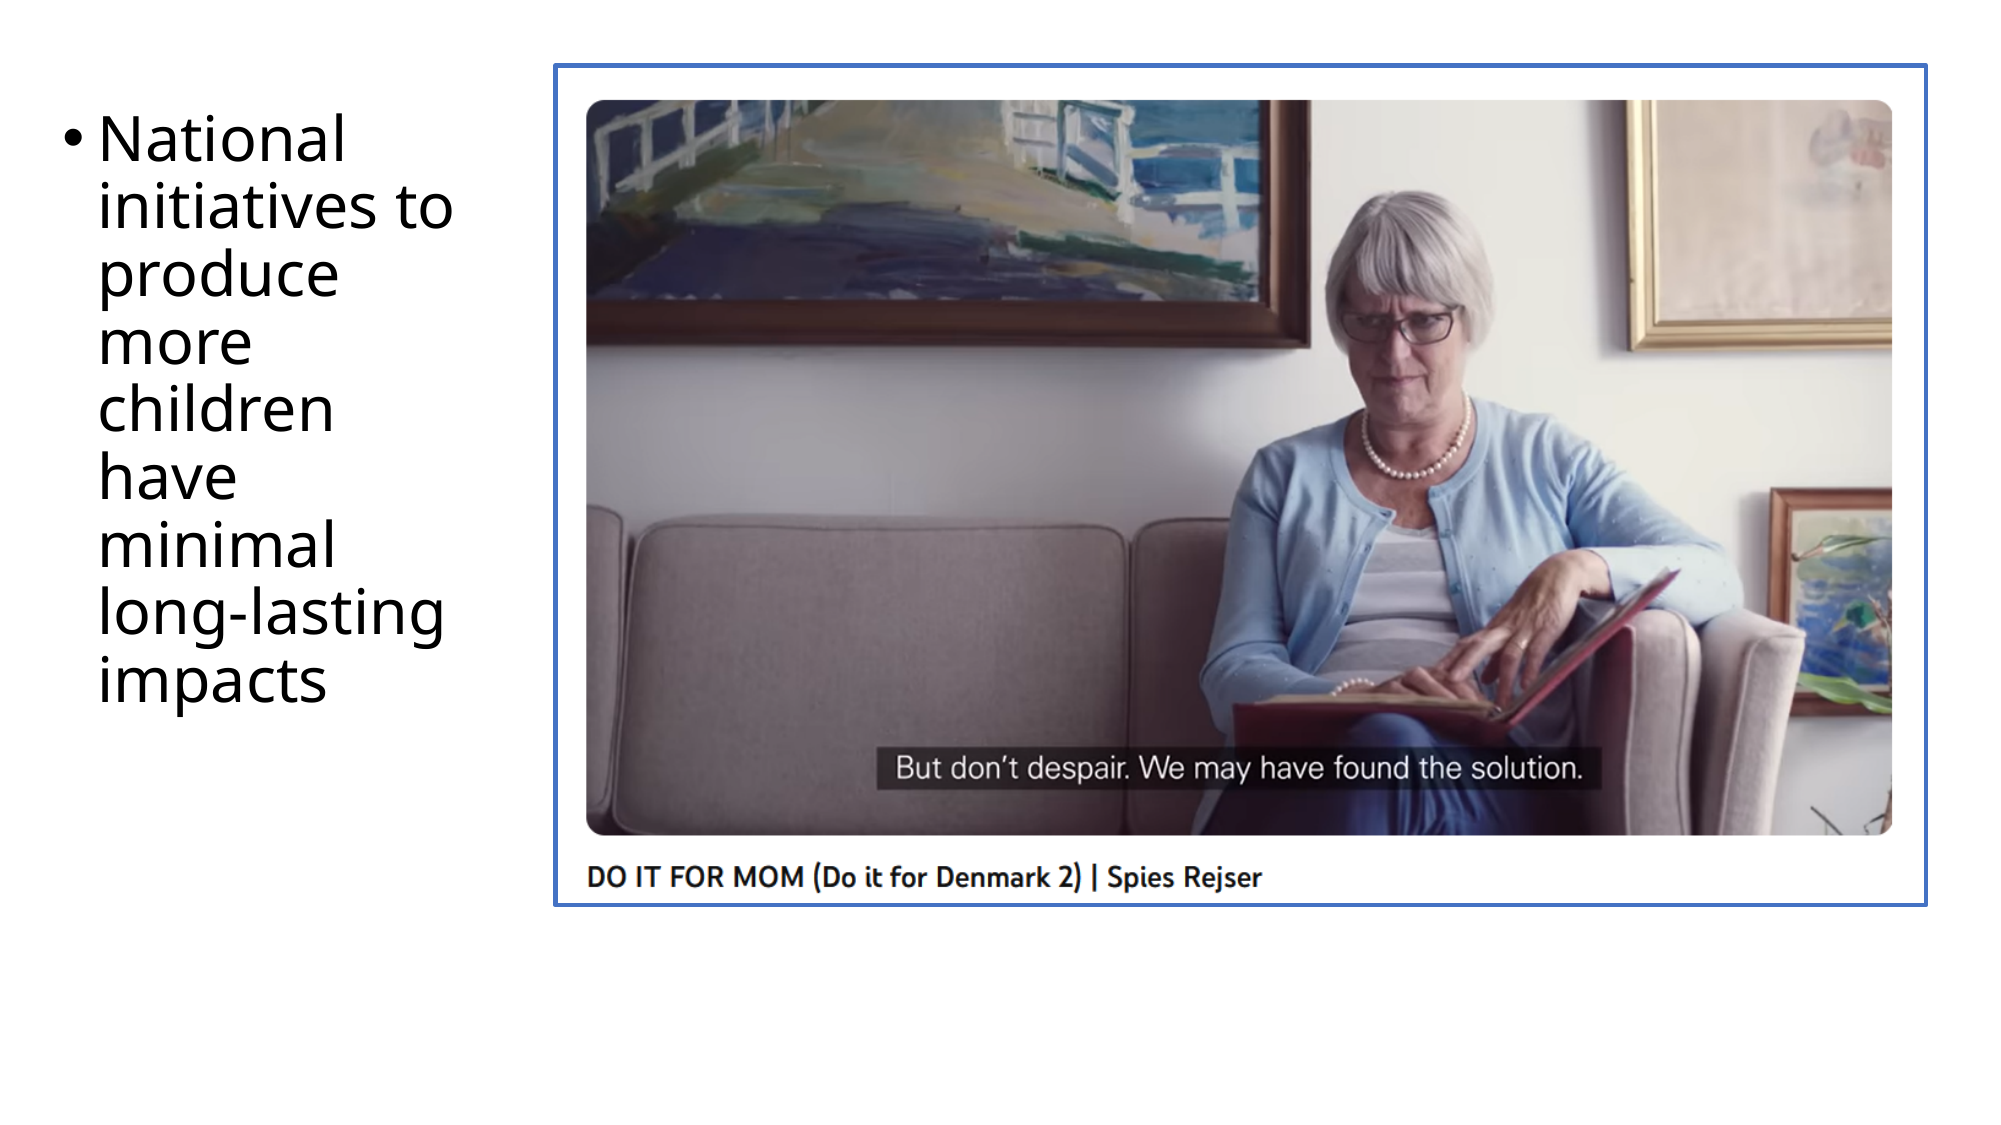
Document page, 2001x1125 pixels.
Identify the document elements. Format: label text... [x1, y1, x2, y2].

list National initiatives to produce more children have minimal long-lasting impacts [47, 99, 500, 1026]
picture [557, 67, 1924, 903]
